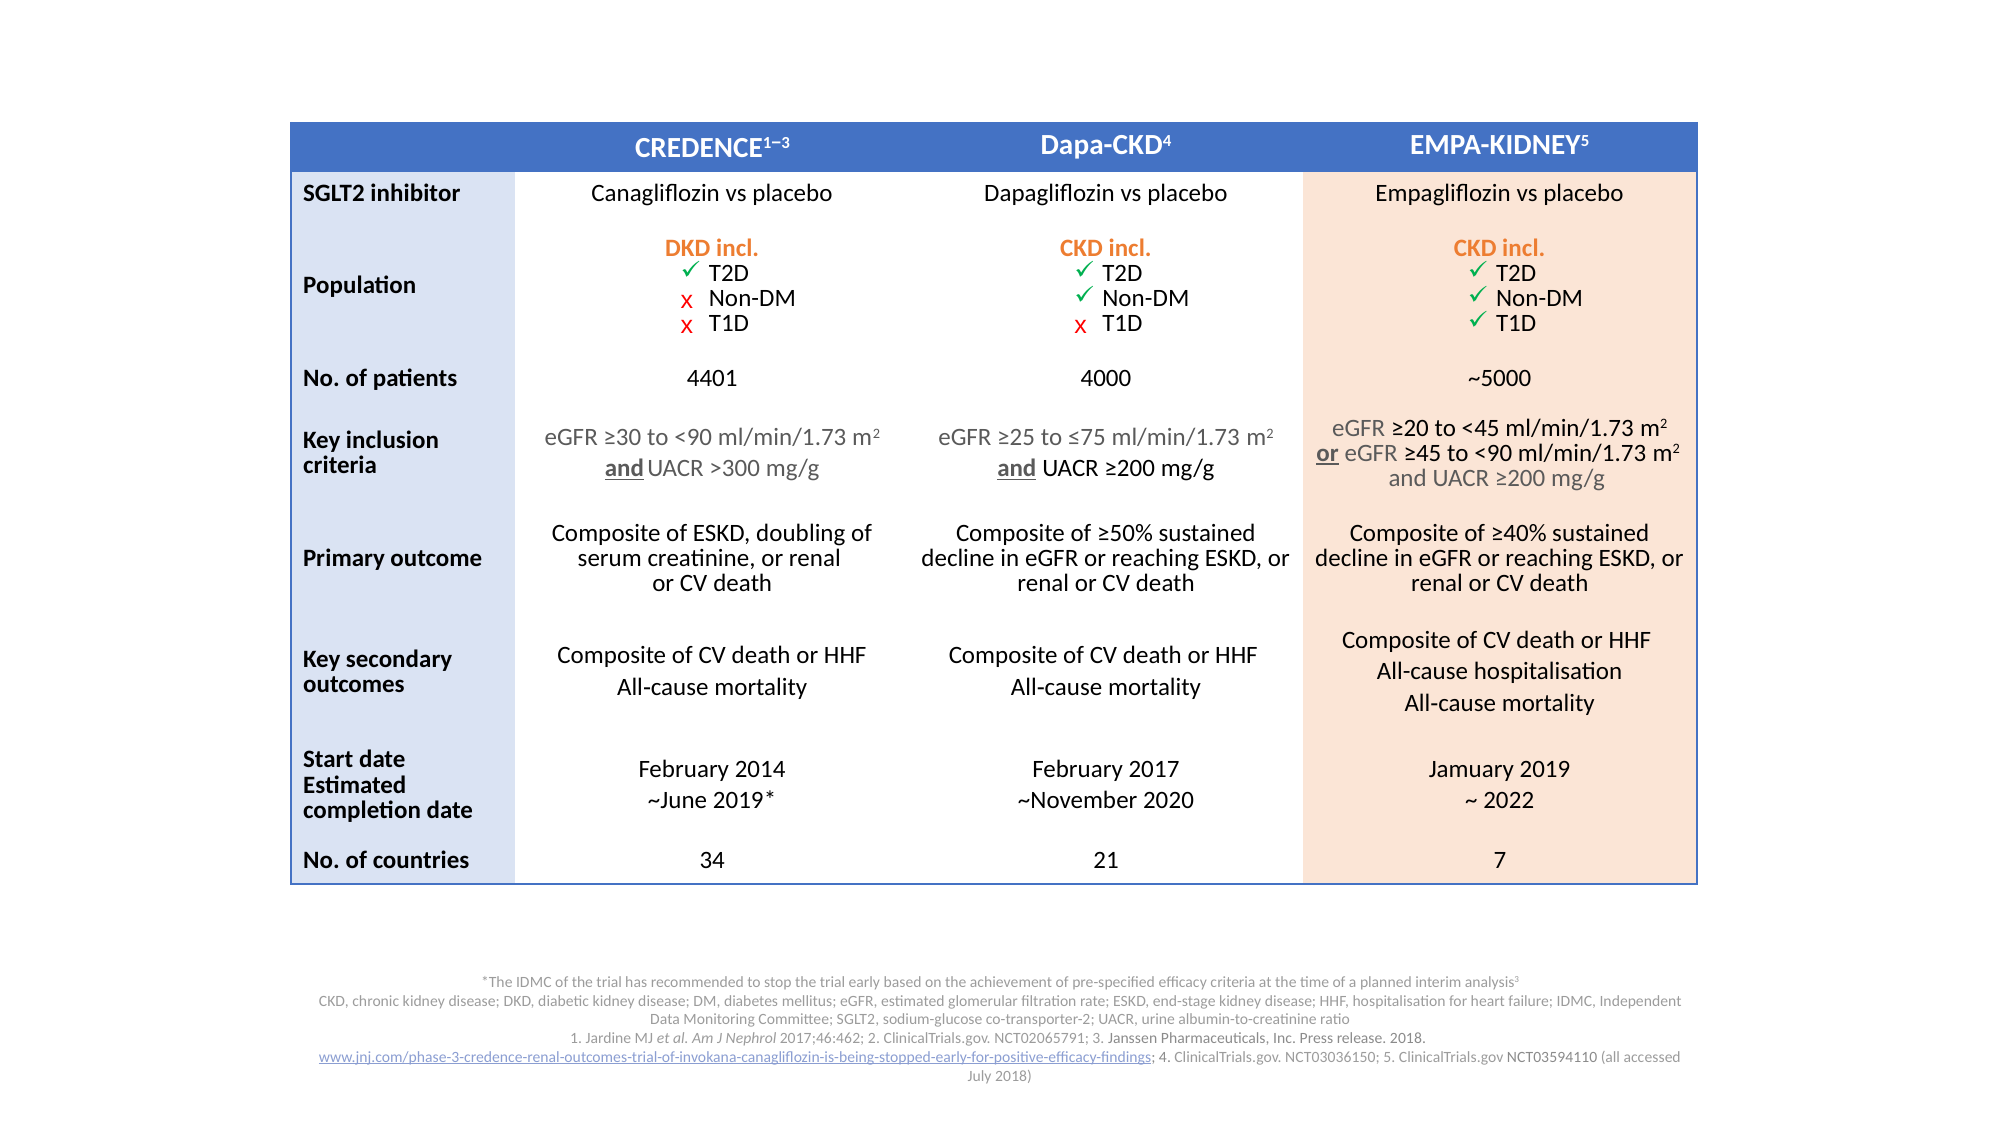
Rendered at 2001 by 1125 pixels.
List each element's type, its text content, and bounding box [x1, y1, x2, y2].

table_cell eGFR ≥25 to ≤75 ml/min/1.73 m2 and UACR ≥200 mg/g [909, 402, 1303, 507]
table_cell Key inclusion criteria [292, 402, 515, 507]
text_box [1409, 979, 1747, 1117]
table_cell CKD incl. T2D Non-DM T1D [909, 217, 1303, 357]
table_cell February 2014 ~June 2019* [515, 734, 909, 839]
table_cell 4000 [909, 357, 1303, 402]
table_cell SGLT2 inhibitor [292, 172, 515, 217]
table_cell Dapagliflozin vs placebo [909, 172, 1303, 217]
table_cell Canagliflozin vs placebo [515, 172, 909, 217]
table_header EMPA-KIDNEY5 [1303, 124, 1696, 172]
table_cell Composite of ESKD, doubling of serum creatinine, or renal or CV death [515, 507, 909, 613]
table_header Dapa-CKD4 [909, 124, 1303, 172]
table_cell Empagliflozin vs placebo [1303, 172, 1696, 217]
table_cell Start date Estimated completion date [292, 734, 515, 839]
table_cell 21 [909, 839, 1303, 883]
table_cell eGFR ≥20 to <45 ml/min/1.73 m2 or eGFR ≥45 to <90 ml/min/1.73 m2 and UACR ≥200 mg/g [1303, 402, 1696, 507]
table_cell No. of countries [292, 839, 515, 883]
footer *The IDMC of the trial has recommended to stop the trial early based on the achievement of pre-specified efficacy criteria at the time of a planned interim analysis3 CKD, chronic kidney disease; DKD, diabetic kidney disease; DM, diabetes mellitus; eGFR, estimated glomerular filtration rate; ESKD, end-stage kidney disease; HHF, hospitalisation for heart failure; IDMC, Independent Data Monitoring Committee; SGLT2, sodium-glucose co-transporter-2; UACR, urine albumin-to-creatinine ratio 1. Jardine MJ et al. Am J Nephrol 2017;46:462; 2. ClinicalTrials.gov. NCT02065791; 3. Janssen Pharmaceuticals, Inc. Press release. 2018. www.jnj.com/phase-3-credence-renal-outcomes-trial-of-invokana-canagliflozin-is-being-stopped-early-for-positive-efficacy-findings; 4. ClinicalTrials.gov. NCT03036150; 5. ClinicalTrials.gov NCT03594110 (all accessed July 2018) [291, 979, 1709, 1058]
table_cell ~5000 [1303, 357, 1696, 402]
table_cell Primary outcome [292, 507, 515, 613]
table_cell No. of patients [292, 357, 515, 402]
table_header [292, 124, 515, 172]
table_cell Jamuary 2019 ~ 2022 [1303, 734, 1696, 839]
table_cell Composite of ≥50% sustained decline in eGFR or reaching ESKD, or renal or CV death [909, 507, 1303, 613]
table_cell eGFR ≥30 to <90 ml/min/1.73 m2 and UACR >300 mg/g [515, 402, 909, 507]
table_cell Composite of ≥40% sustained decline in eGFR or reaching ESKD, or renal or CV death [1303, 507, 1696, 613]
table_cell Population [292, 217, 515, 357]
table_cell 34 [515, 839, 909, 883]
table_cell Composite of CV death or HHF All‑cause mortality [909, 613, 1303, 734]
table_cell Key secondary outcomes [292, 613, 515, 734]
table_cell Composite of CV death or HHF All‑cause mortality [515, 613, 909, 734]
table_cell February 2017 ~November 2020 [909, 734, 1303, 839]
table_cell 7 [1303, 839, 1696, 883]
table_cell 4401 [515, 357, 909, 402]
table_cell CKD incl. T2D Non-DM T1D [1303, 217, 1696, 357]
table_header CREDENCE1−3 [515, 124, 909, 172]
table_cell Composite of CV death or HHF All-cause hospitalisation All‑cause mortality [1303, 613, 1696, 734]
table_cell DKD incl. T2D Non-DM T1D [515, 217, 909, 357]
